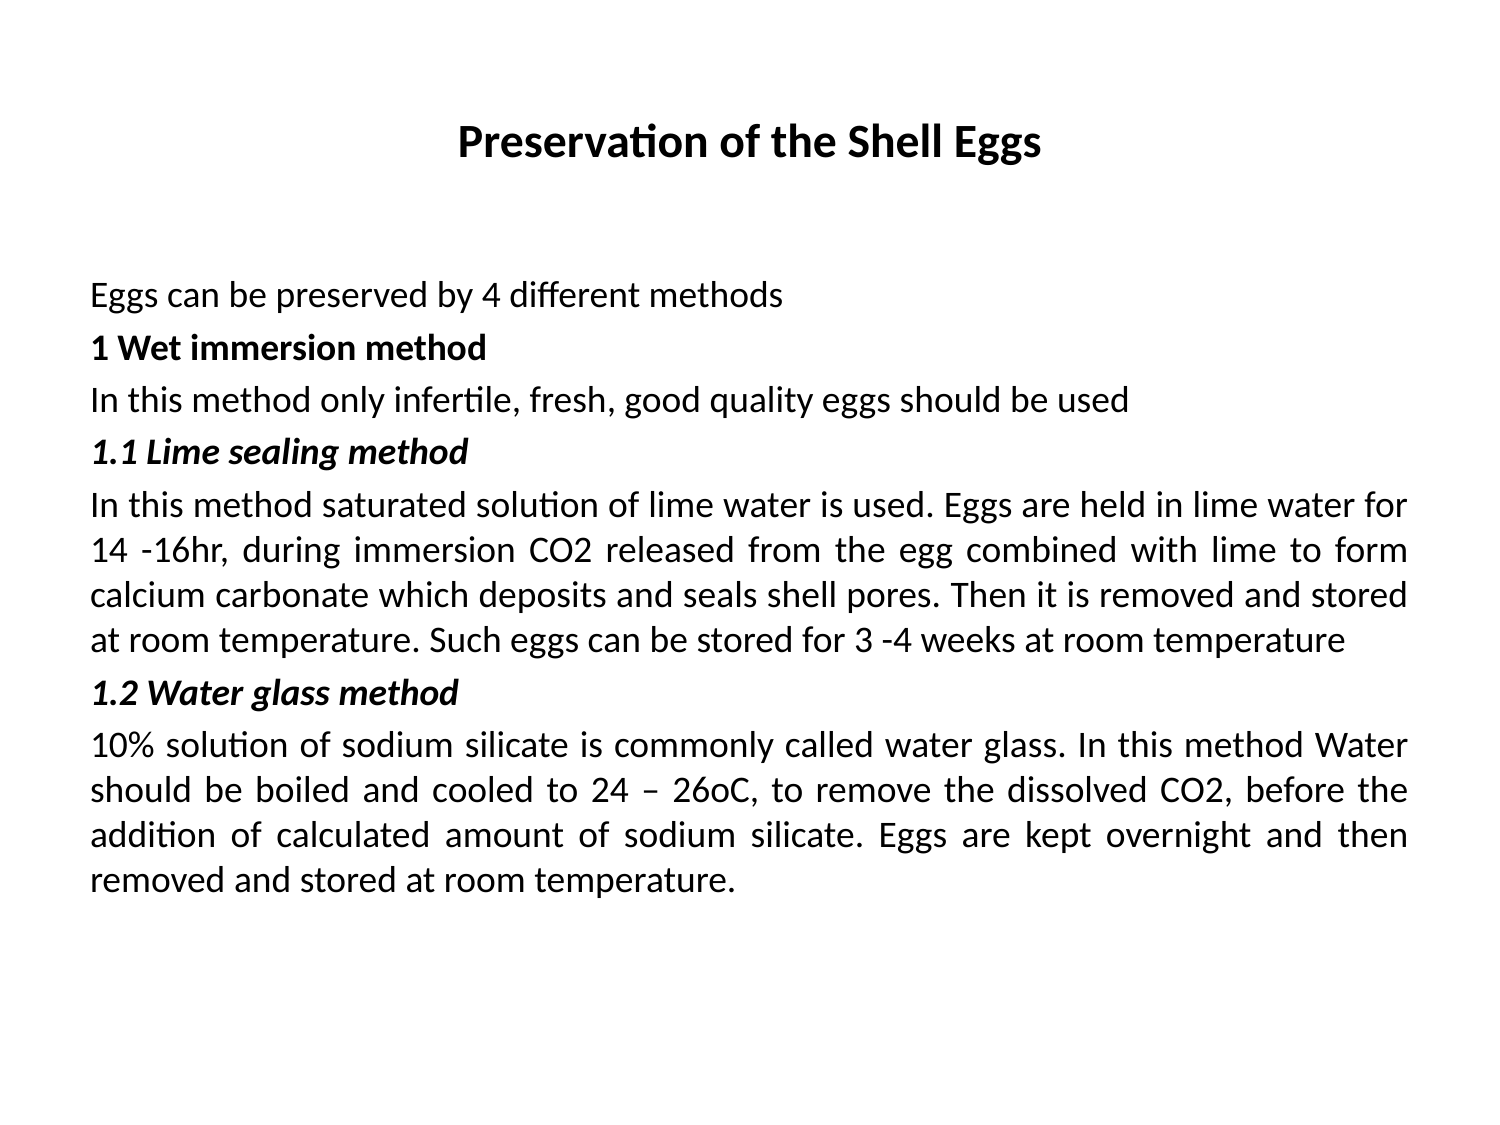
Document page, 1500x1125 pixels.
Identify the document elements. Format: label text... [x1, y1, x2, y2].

title Preservation of the Shell Eggs [75, 45, 1425, 233]
list Eggs can be preserved by 4 different methods 1 Wet immersion method In this method only infertile, fresh, good quality eggs should be used 1.1 Lime sealing method In this method saturated solution of lime water is used. Eggs are held in lime water for 14 -16hr, during immersion CO2 released from the egg combined with lime to form calcium carbonate which deposits and seals shell pores. Then it is removed and stored at room temperature. Such eggs can be stored for 3 -4 weeks at room temperature 1.2 Water glass method 10% solution of sodium silicate is commonly called water glass. In this method Water should be boiled and cooled to 24 – 26oC, to remove the dissolved CO2, before the addition of calculated amount of sodium silicate. Eggs are kept overnight and then removed and stored at room temperature. [75, 262, 1425, 1005]
